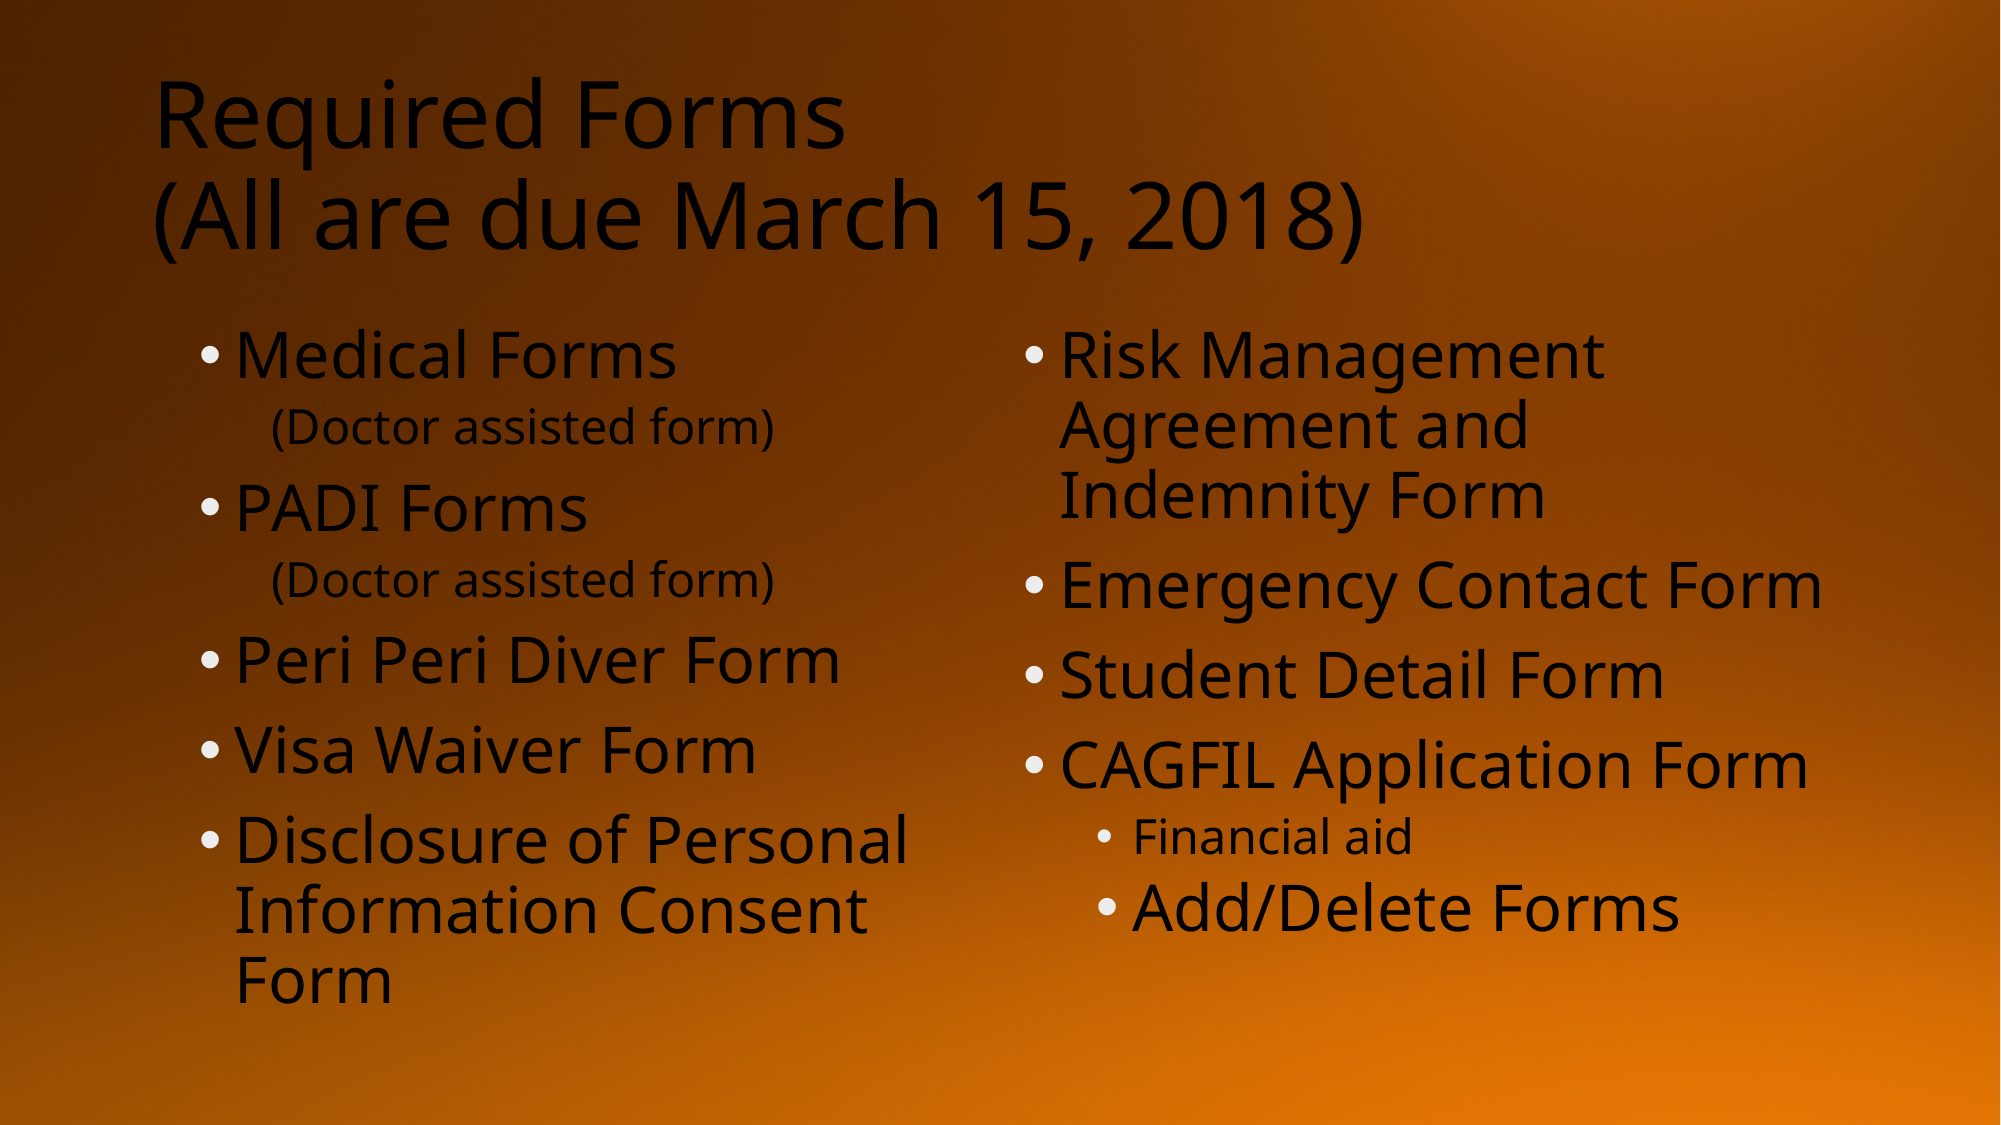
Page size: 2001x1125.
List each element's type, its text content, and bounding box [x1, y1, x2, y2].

list Medical Forms (Doctor assisted form) PADI Forms (Doctor assisted form) Peri Peri Diver Form Visa Waiver Form Disclosure of Personal Information Consent Form Risk Management Agreement and Indemnity Form Emergency Contact Form Student Detail Form CAGFIL Application Form Financial aid Add/Delete Forms [183, 315, 1863, 1030]
title Required Forms (All are due March 15, 2018) [137, 59, 1863, 278]
picture [0, 0, 2001, 1125]
